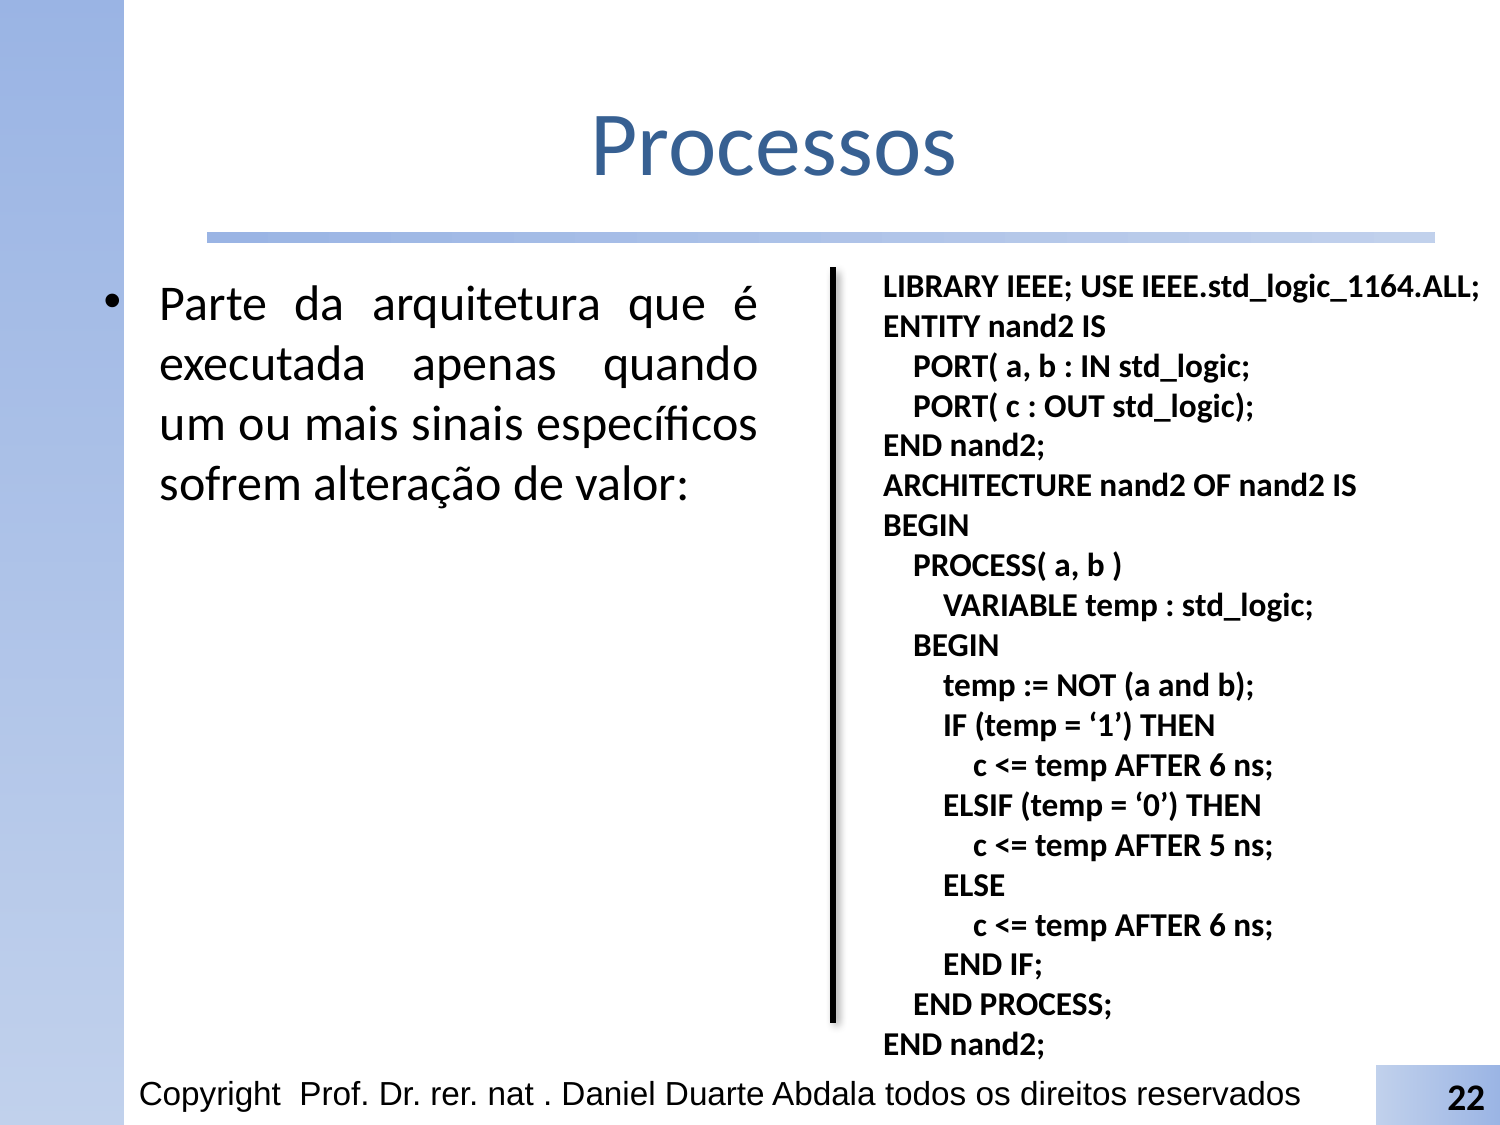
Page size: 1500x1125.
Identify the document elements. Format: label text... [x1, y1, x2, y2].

title Processos [123, 45, 1425, 233]
footer Copyright Prof. Dr. rer. nat . Daniel Duarte Abdala todos os direitos reservados [123, 1065, 1344, 1125]
list Parte da arquitetura que é executada apenas quando um ou mais sinais específicos sofrem alteração de valor: [88, 262, 774, 752]
slide_number 22 [1376, 1065, 1500, 1125]
text_box LIBRARY IEEE; USE IEEE.std_logic_1164.ALL; ENTITY nand2 IS PORT( a, b : IN std_logic; PORT( c : OUT std_logic); END nand2; ARCHITECTURE nand2 OF nand2 IS BEGIN PROCESS( a, b ) VARIABLE temp : std_logic; BEGIN temp := NOT (a and b); IF (temp = ‘1’) THEN c <= temp AFTER 6 ns; ELSIF (temp = ‘0’) THEN c <= temp AFTER 5 ns; ELSE c <= temp AFTER 6 ns; END IF; END PROCESS; END nand2; [868, 256, 1497, 1115]
